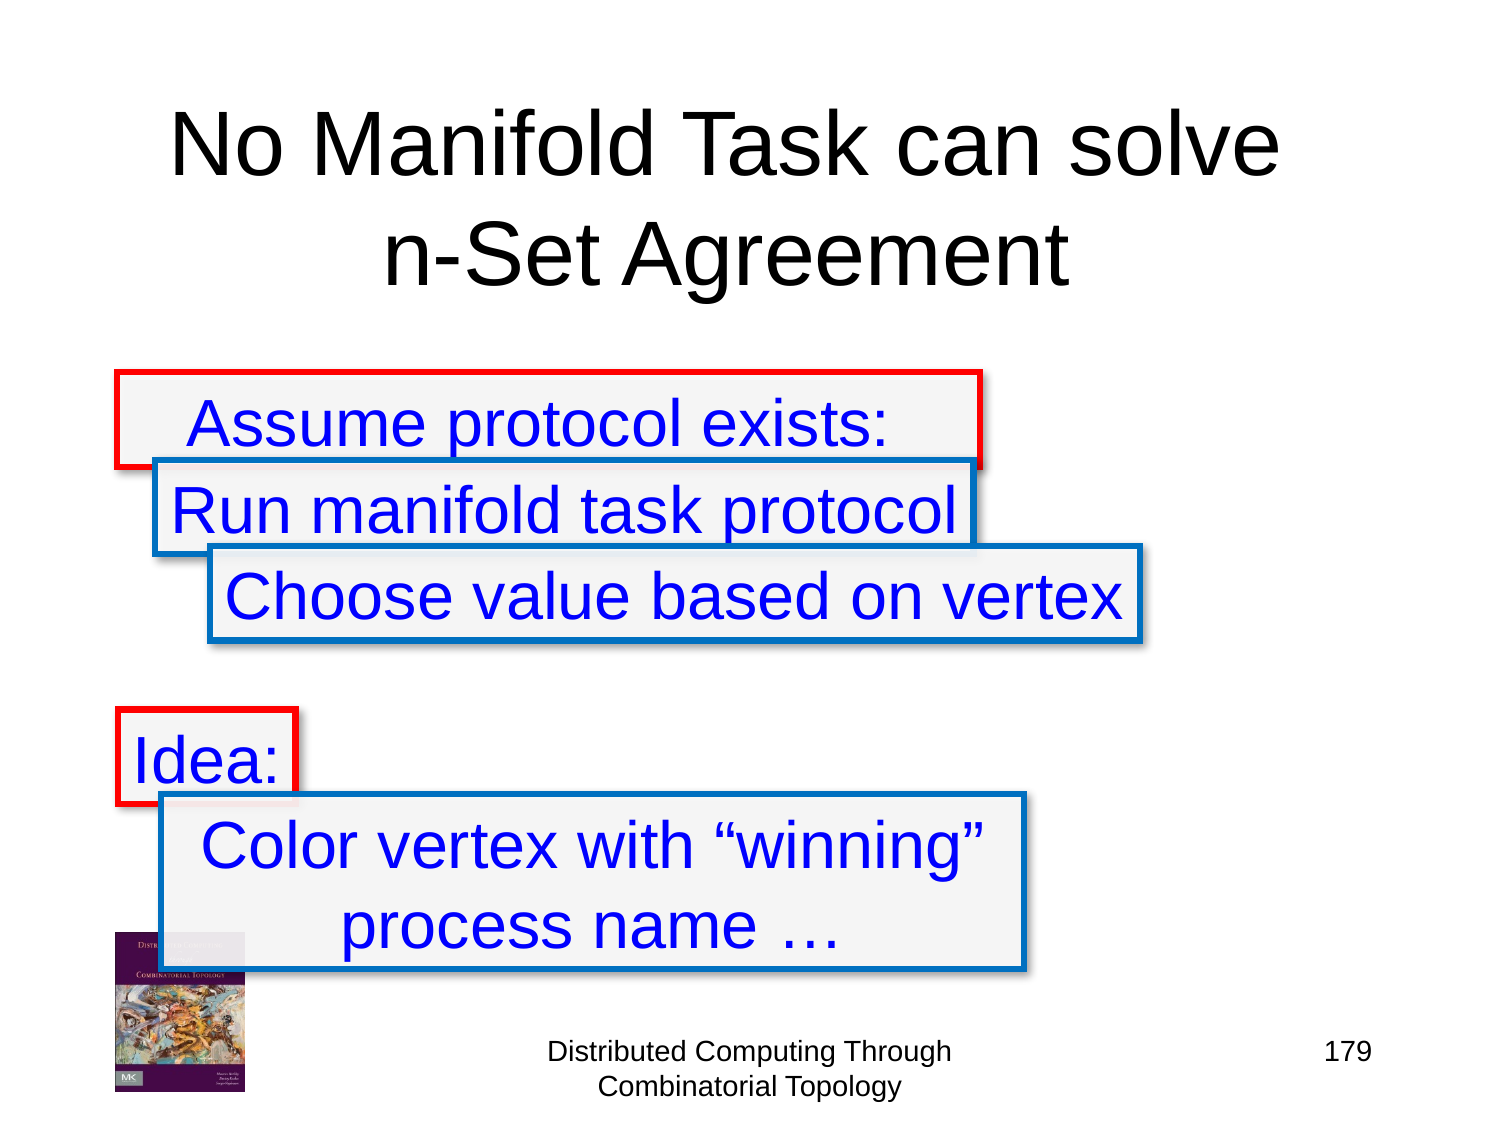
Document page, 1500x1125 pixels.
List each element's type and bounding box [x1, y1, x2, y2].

text_box [512, 1024, 988, 1100]
slide_number [1074, 1024, 1388, 1101]
text_box [117, 709, 1025, 969]
title [112, 99, 1341, 288]
text_box [116, 372, 1140, 641]
picture [115, 932, 245, 1092]
